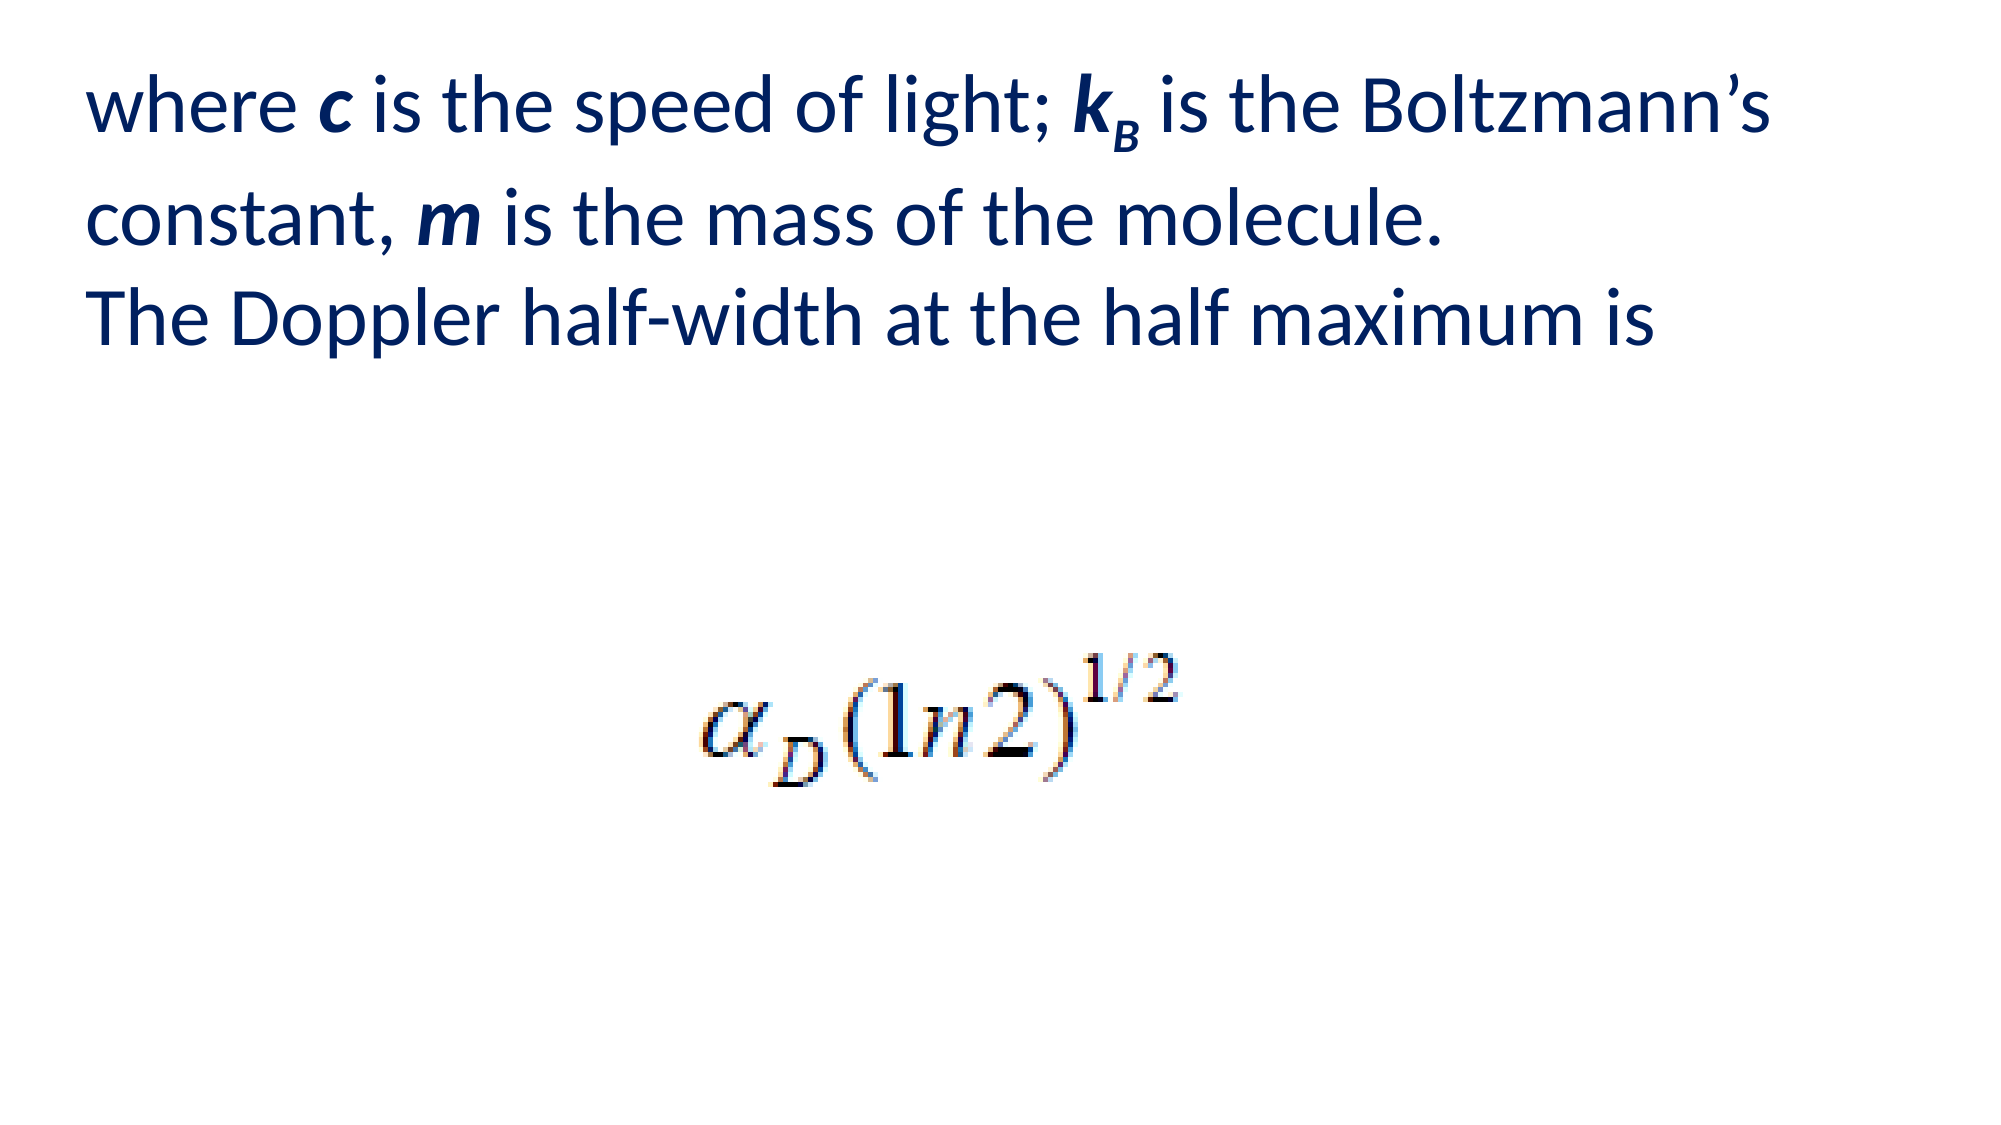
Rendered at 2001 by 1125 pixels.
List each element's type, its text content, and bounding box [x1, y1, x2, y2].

text_box where c is the speed of light; kB is the Boltzmann’s constant, m is the mass of the molecule. The Doppler half-width at the half maximum is [70, 41, 1927, 370]
picture [698, 584, 1343, 887]
